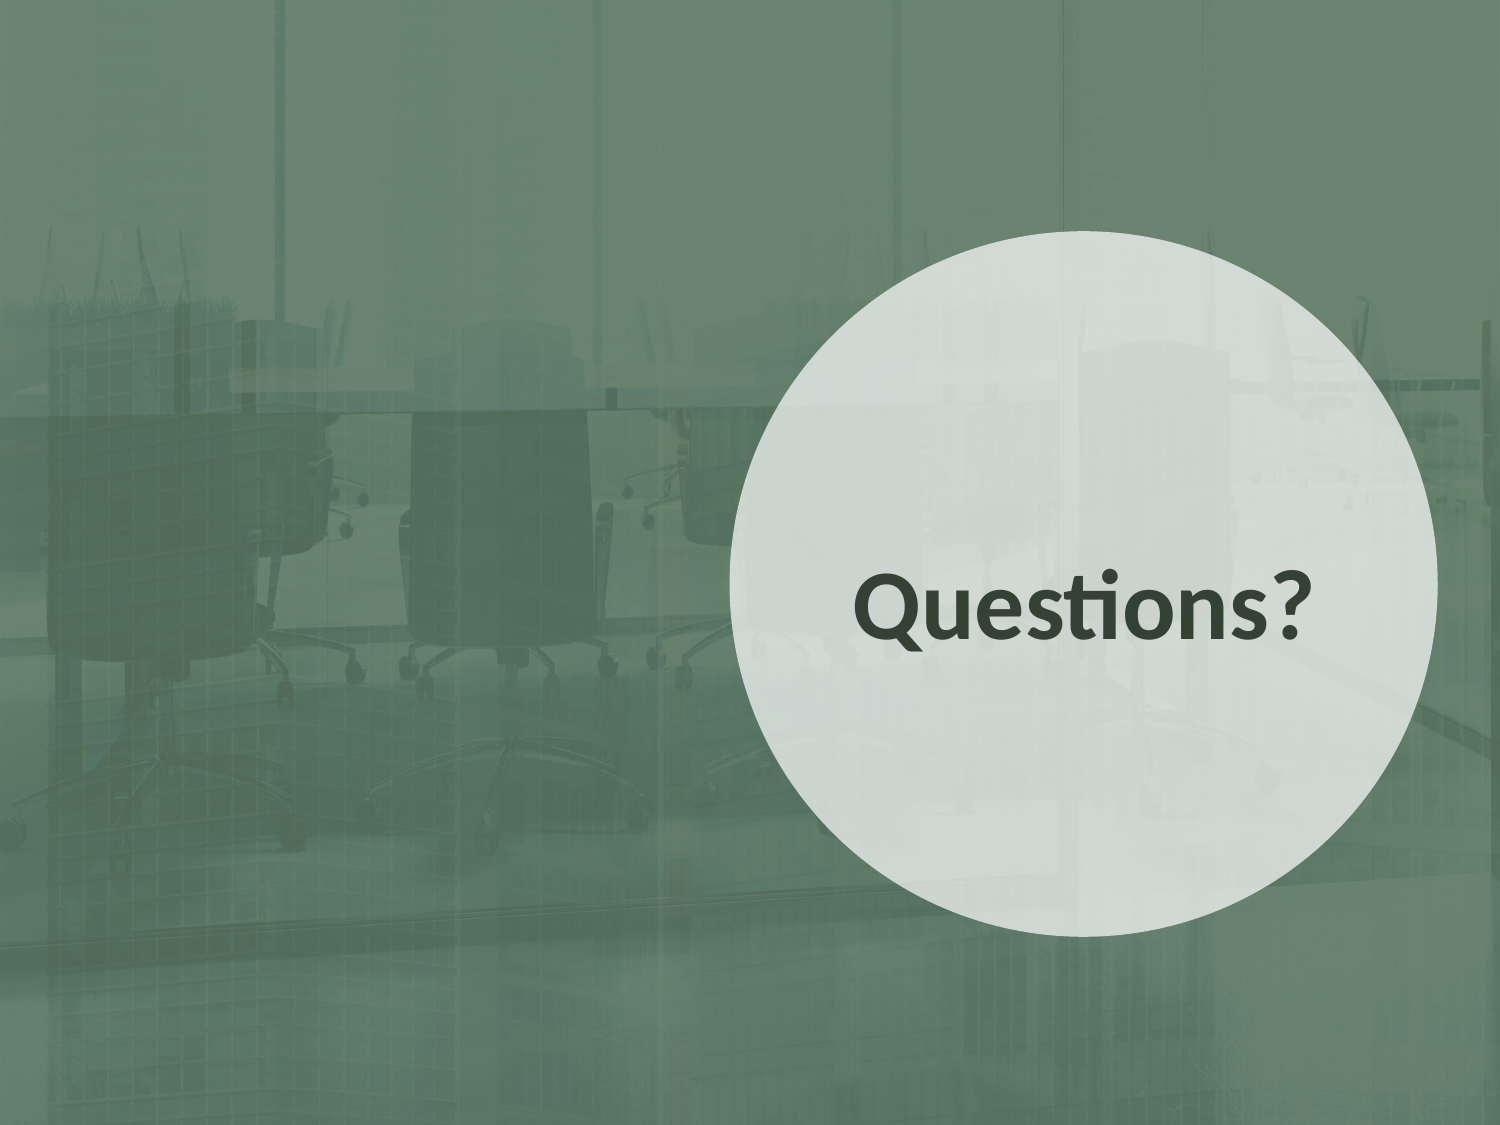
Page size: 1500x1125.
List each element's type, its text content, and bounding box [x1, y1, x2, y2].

picture [0, 0, 1500, 1125]
text_box Questions? [729, 465, 1440, 801]
